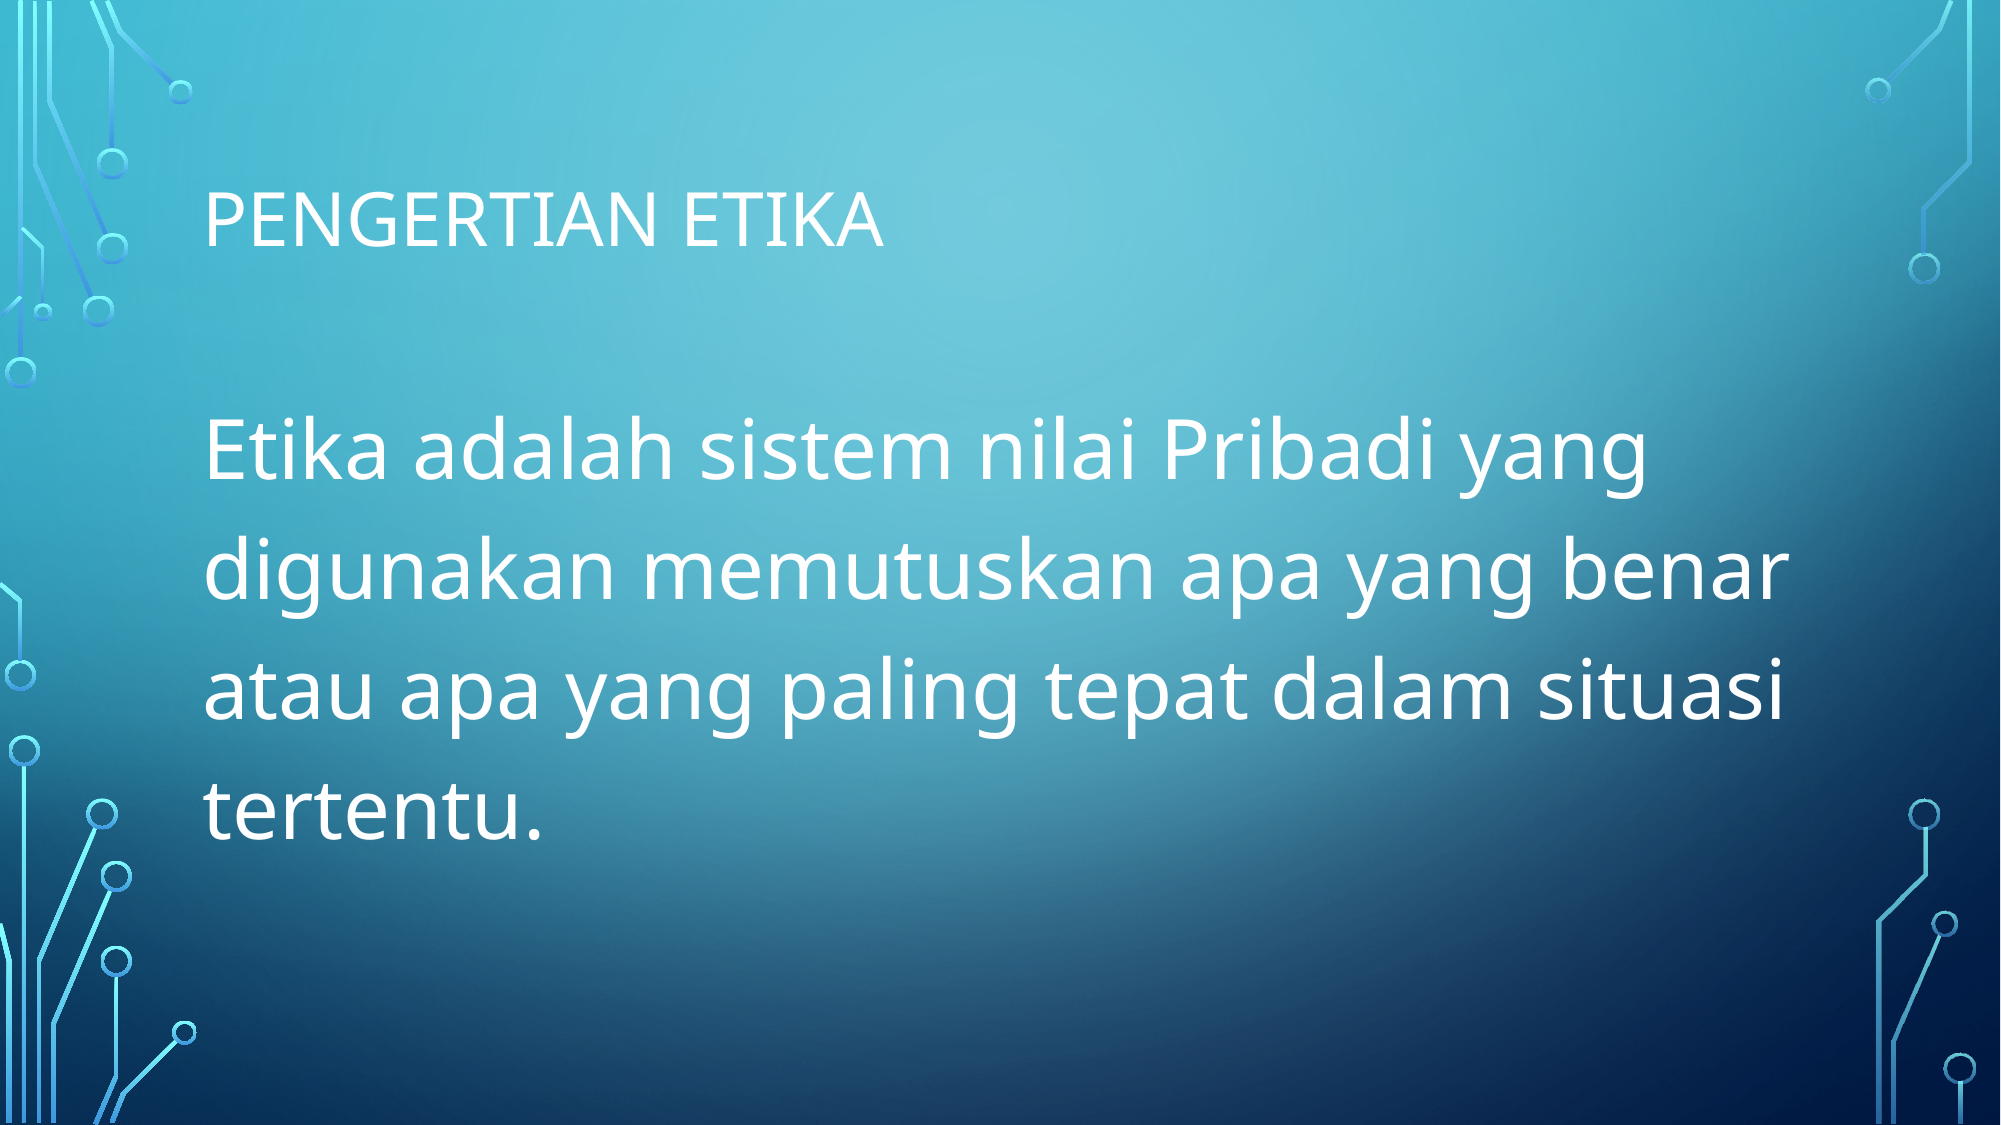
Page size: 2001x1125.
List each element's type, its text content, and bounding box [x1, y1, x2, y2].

list Etika adalah sistem nilai Pribadi yang digunakan memutuskan apa yang benar atau apa yang paling tepat dalam situasi tertentu. [187, 369, 1813, 950]
title Pengertian etika [187, 101, 1813, 344]
